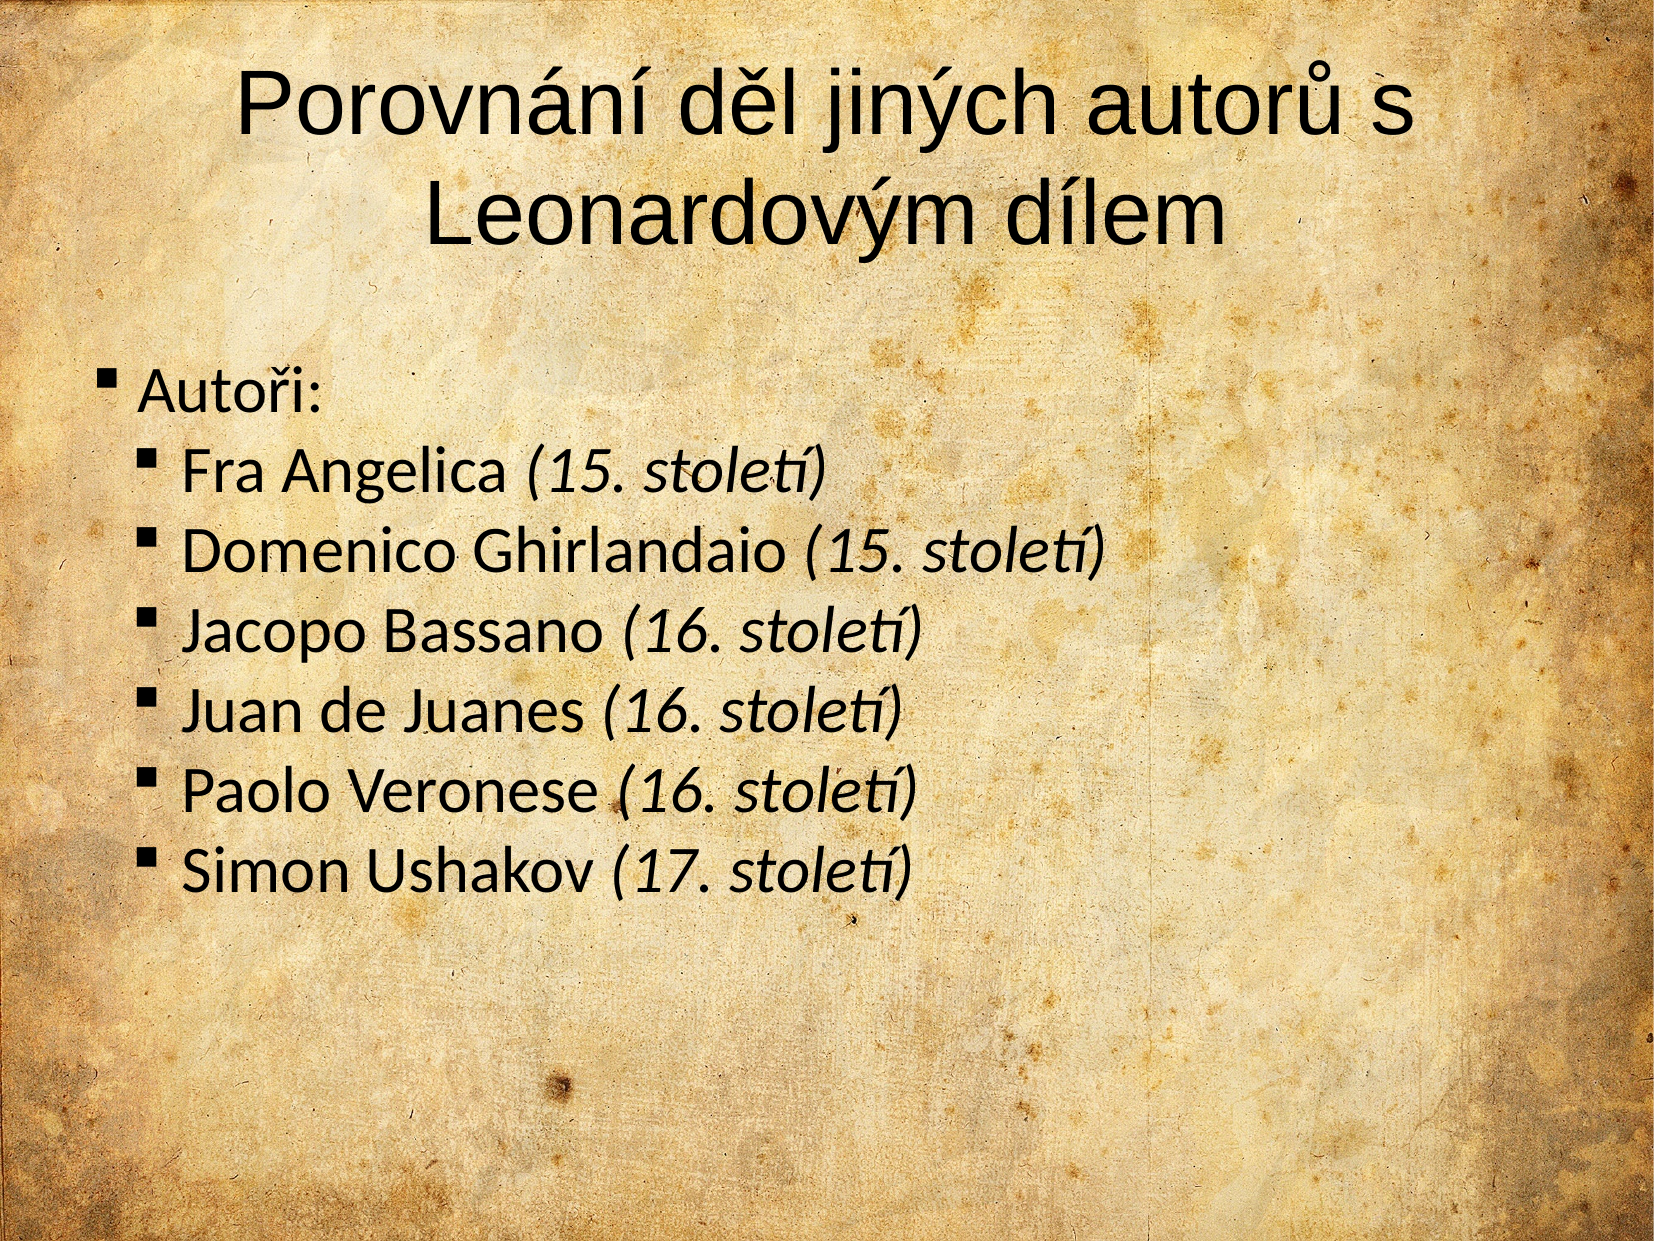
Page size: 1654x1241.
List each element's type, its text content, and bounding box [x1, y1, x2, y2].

text_box Autoři: Fra Angelica (15. století) Domenico Ghirlandaio (15. století) Jacopo Bassano (16. století) Juan de Juanes (16. století) Paolo Veronese (16. století) Simon Ushakov (17. století) [76, 338, 1554, 994]
text_box Porovnání děl jiných autorů s Leonardovým dílem [82, 49, 1571, 257]
picture [0, 0, 1654, 1241]
